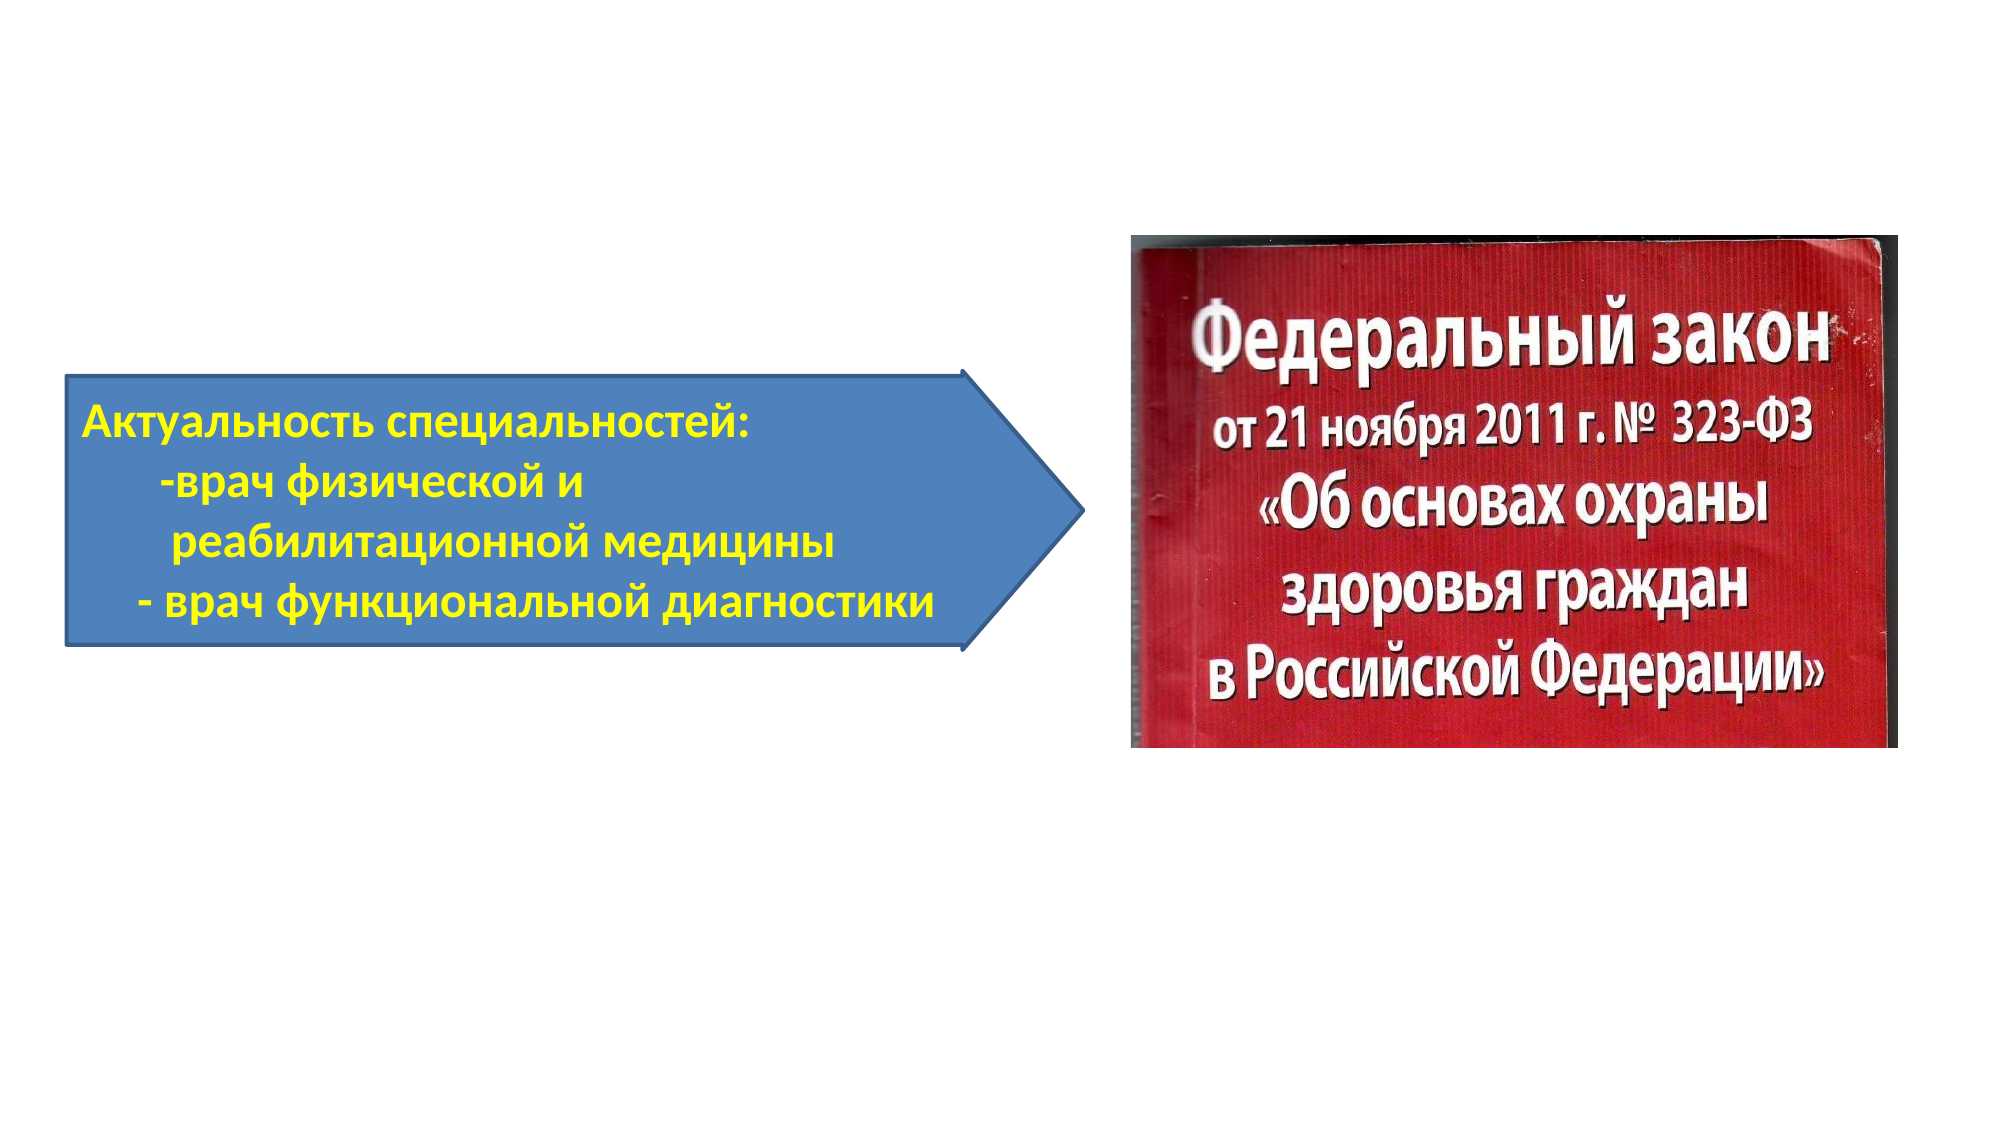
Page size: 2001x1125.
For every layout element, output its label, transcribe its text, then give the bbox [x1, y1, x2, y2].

text_box Актуальность специальностей: -врач физической и реабилитационной медицины - врач функциональной диагностики [79, 385, 942, 628]
text_box [66, 370, 1084, 650]
text_box [1130, 235, 1898, 748]
